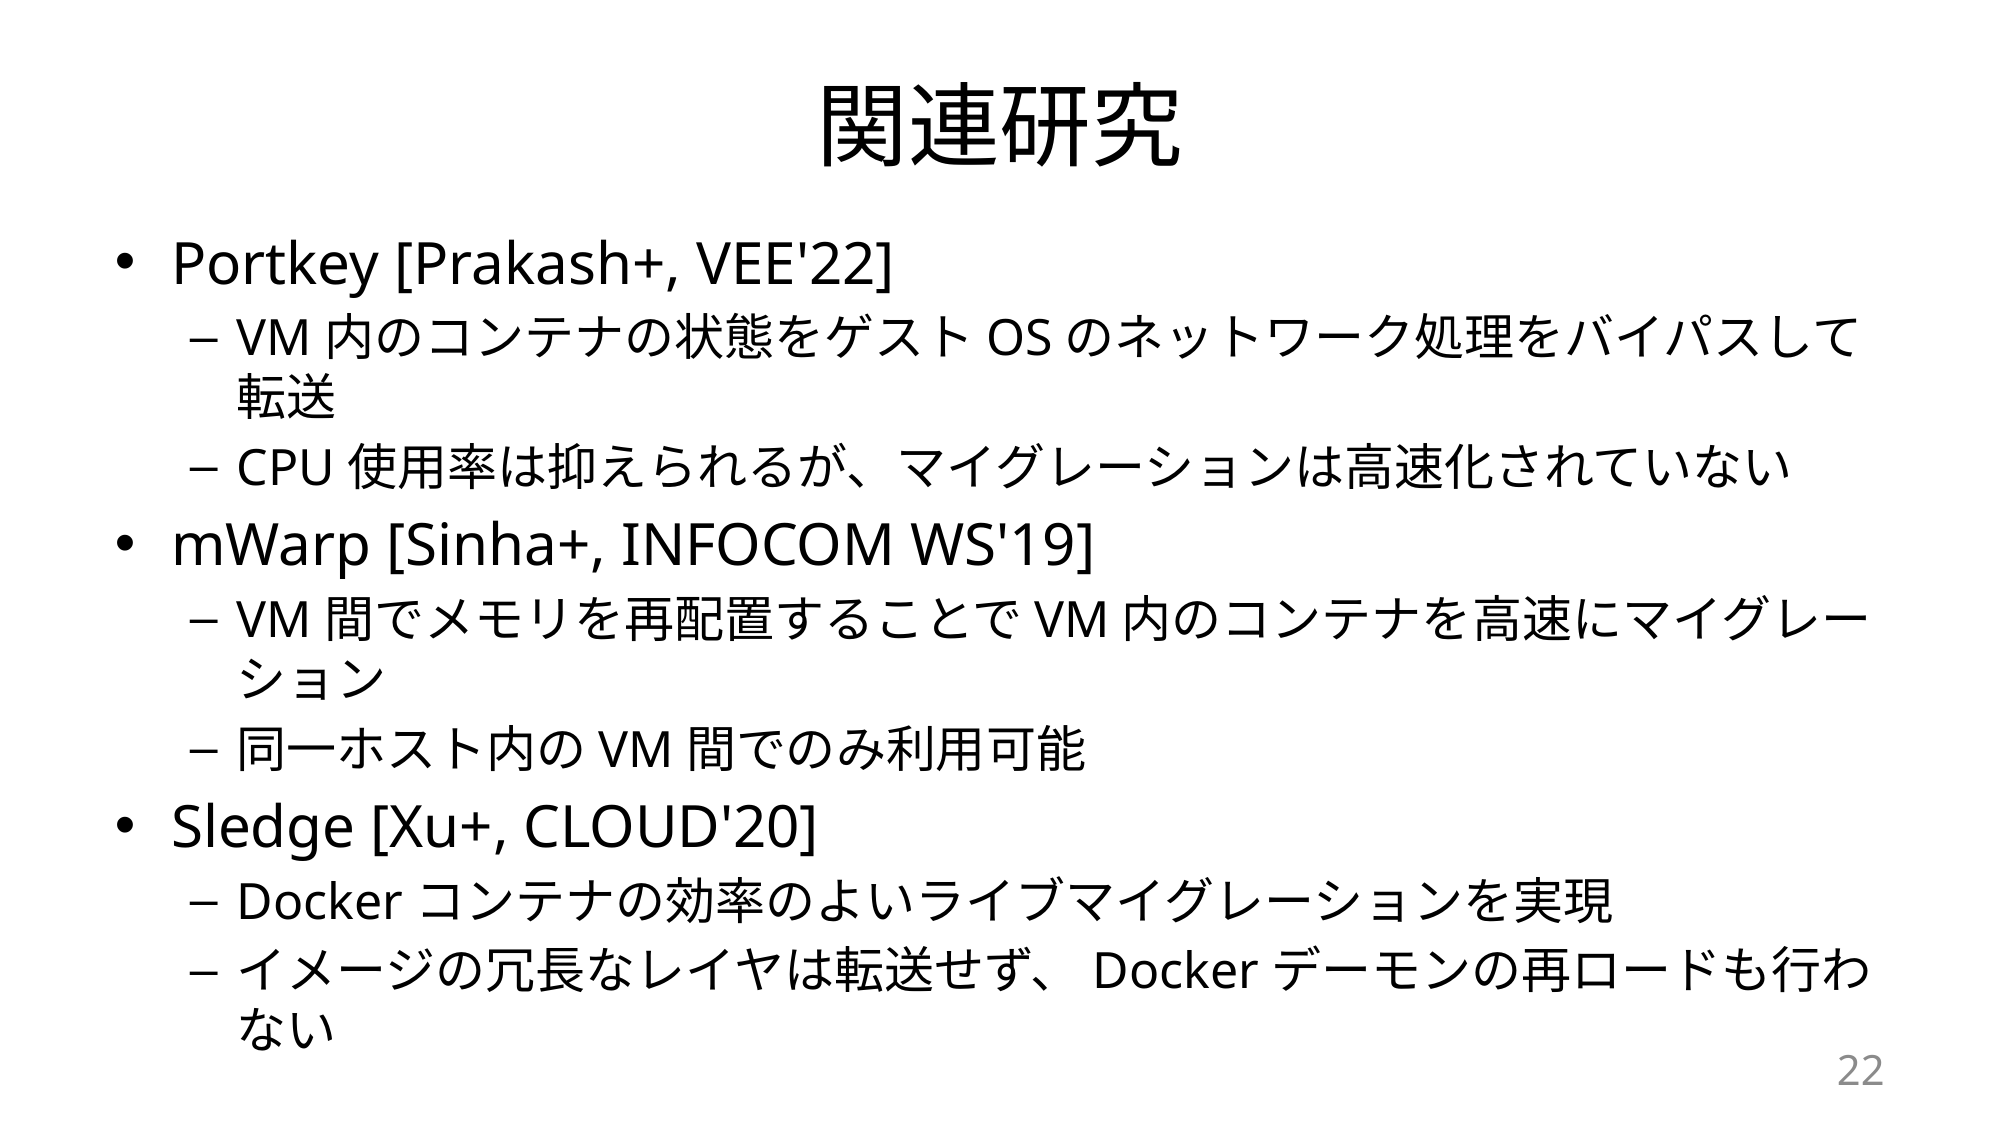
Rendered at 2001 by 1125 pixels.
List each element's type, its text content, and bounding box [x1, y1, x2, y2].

title 関連研究 [99, 45, 1900, 201]
list Portkey [Prakash+, VEE'22] VM内のコンテナの状態をゲストOSのネットワーク処理をバイパスして転送 CPU使用率は抑えられるが、マイグレーションは高速化されていない mWarp [Sinha+, INFOCOM WS'19] VM間でメモリを再配置することでVM内のコンテナを高速にマイグレーション 同一ホスト内のVM間でのみ利用可能 Sledge [Xu+, CLOUD'20] Dockerコンテナの効率のよいライブマイグレーションを実現 イメージの冗長なレイヤは転送せず、Dockerデーモンの再ロードも行わない [99, 218, 1900, 982]
slide_number 22 [1433, 1042, 1900, 1103]
